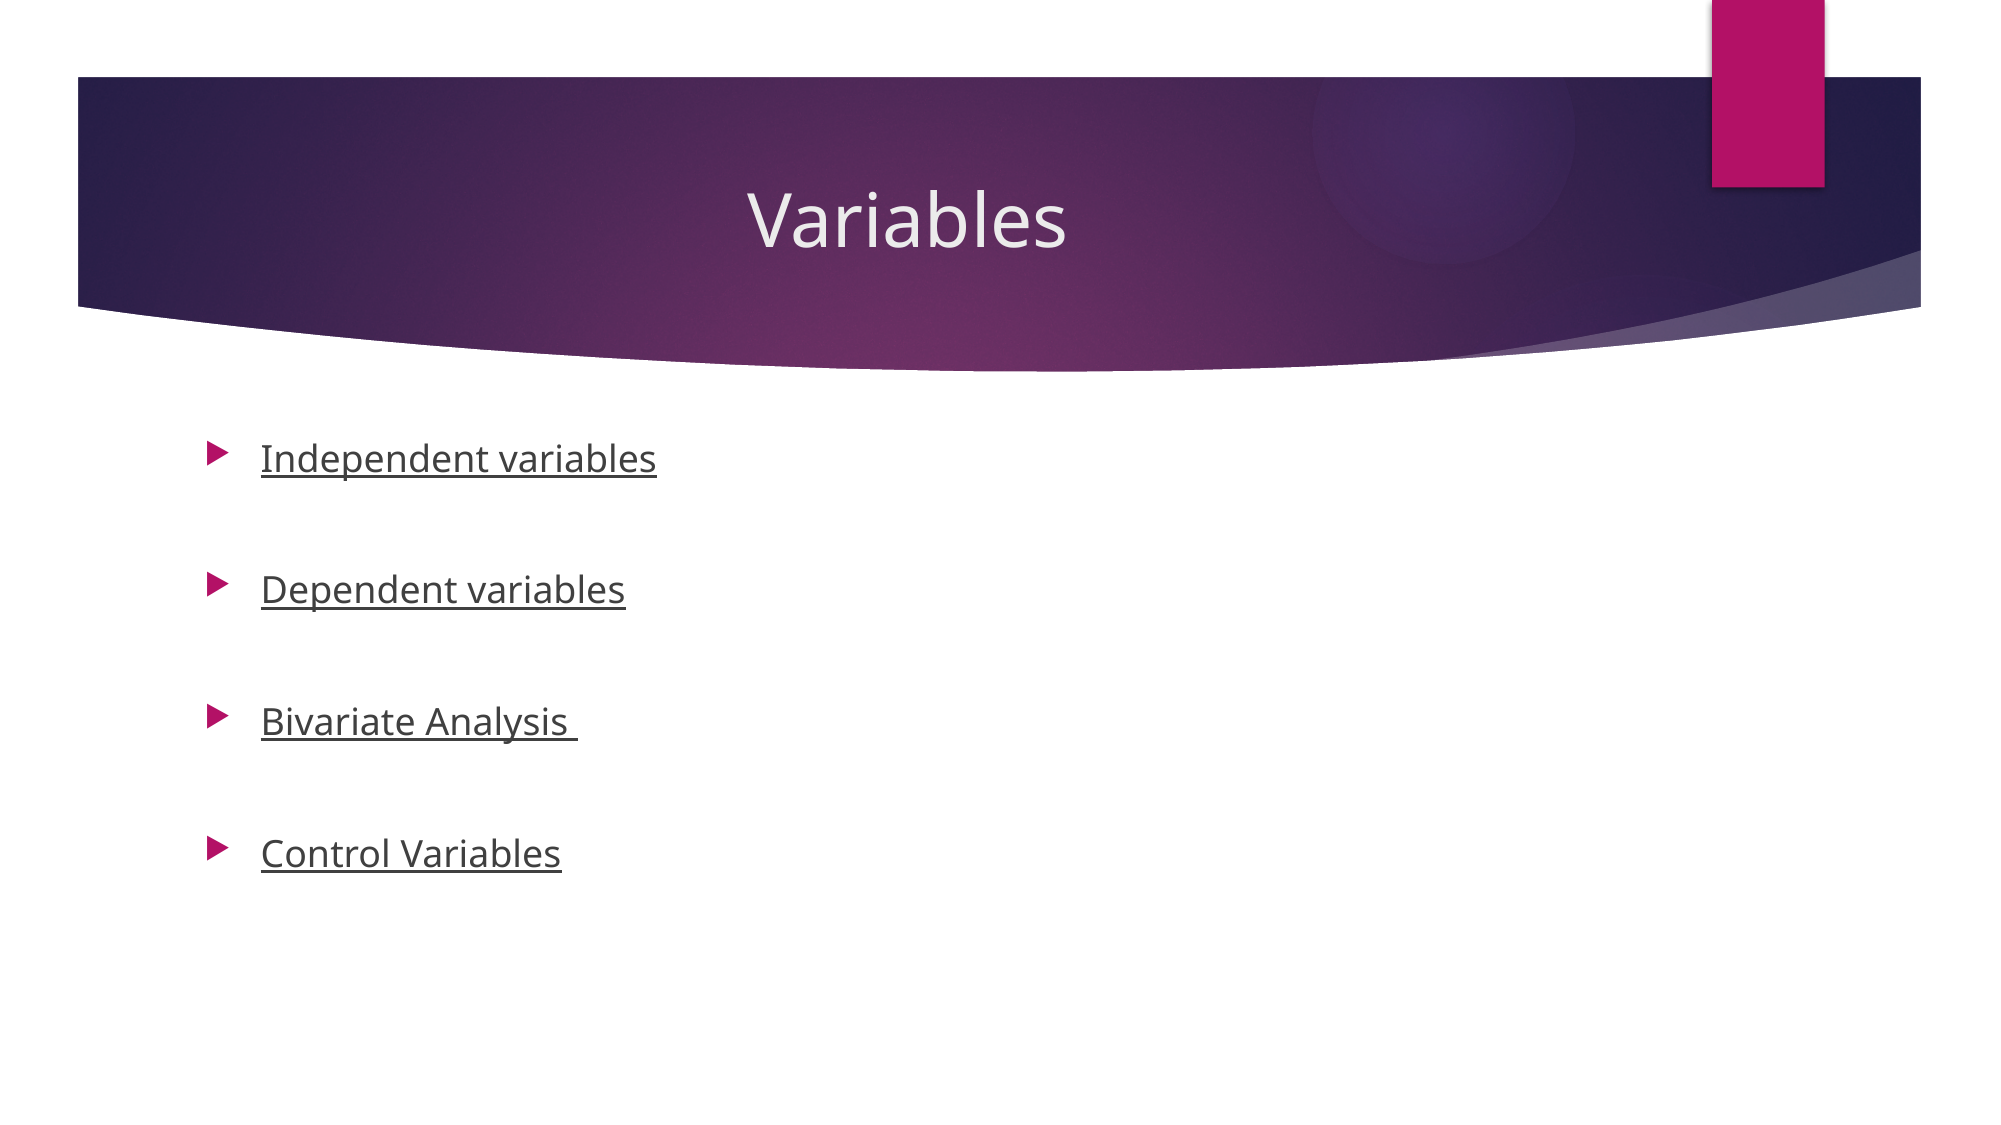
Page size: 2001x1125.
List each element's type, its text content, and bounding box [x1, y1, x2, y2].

title Variables [189, 159, 1627, 276]
list Independent variables Dependent variables Bivariate Analysis Control Variables [189, 427, 1638, 988]
